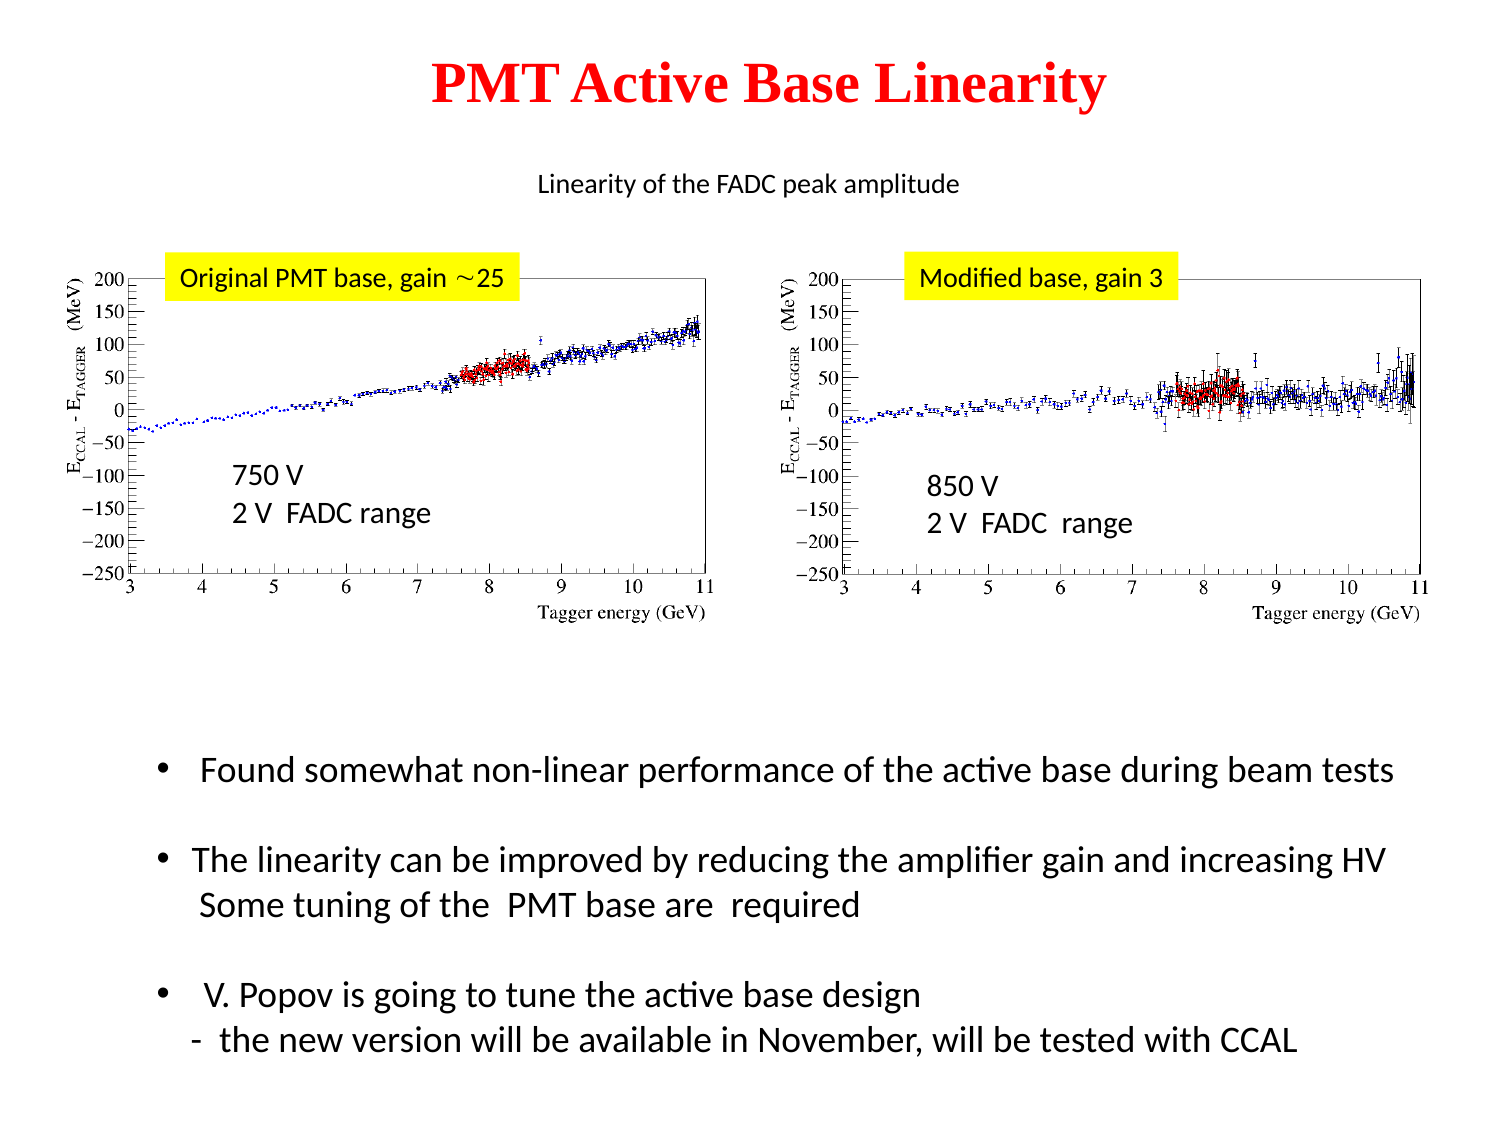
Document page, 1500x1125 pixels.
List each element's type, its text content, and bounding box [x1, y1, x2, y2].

text_box Linearity of the FADC peak amplitude [522, 157, 982, 207]
text_box Found somewhat non-linear performance of the active base during beam tests The linearity can be improved by reducing the amplifier gain and increasing HV Some tuning of the PMT base are required V. Popov is going to tune the active base design - the new version will be available in November, will be tested with CCAL [141, 737, 1411, 1068]
picture [56, 237, 1492, 653]
text_box PMT Active Base Linearity [416, 36, 1234, 122]
